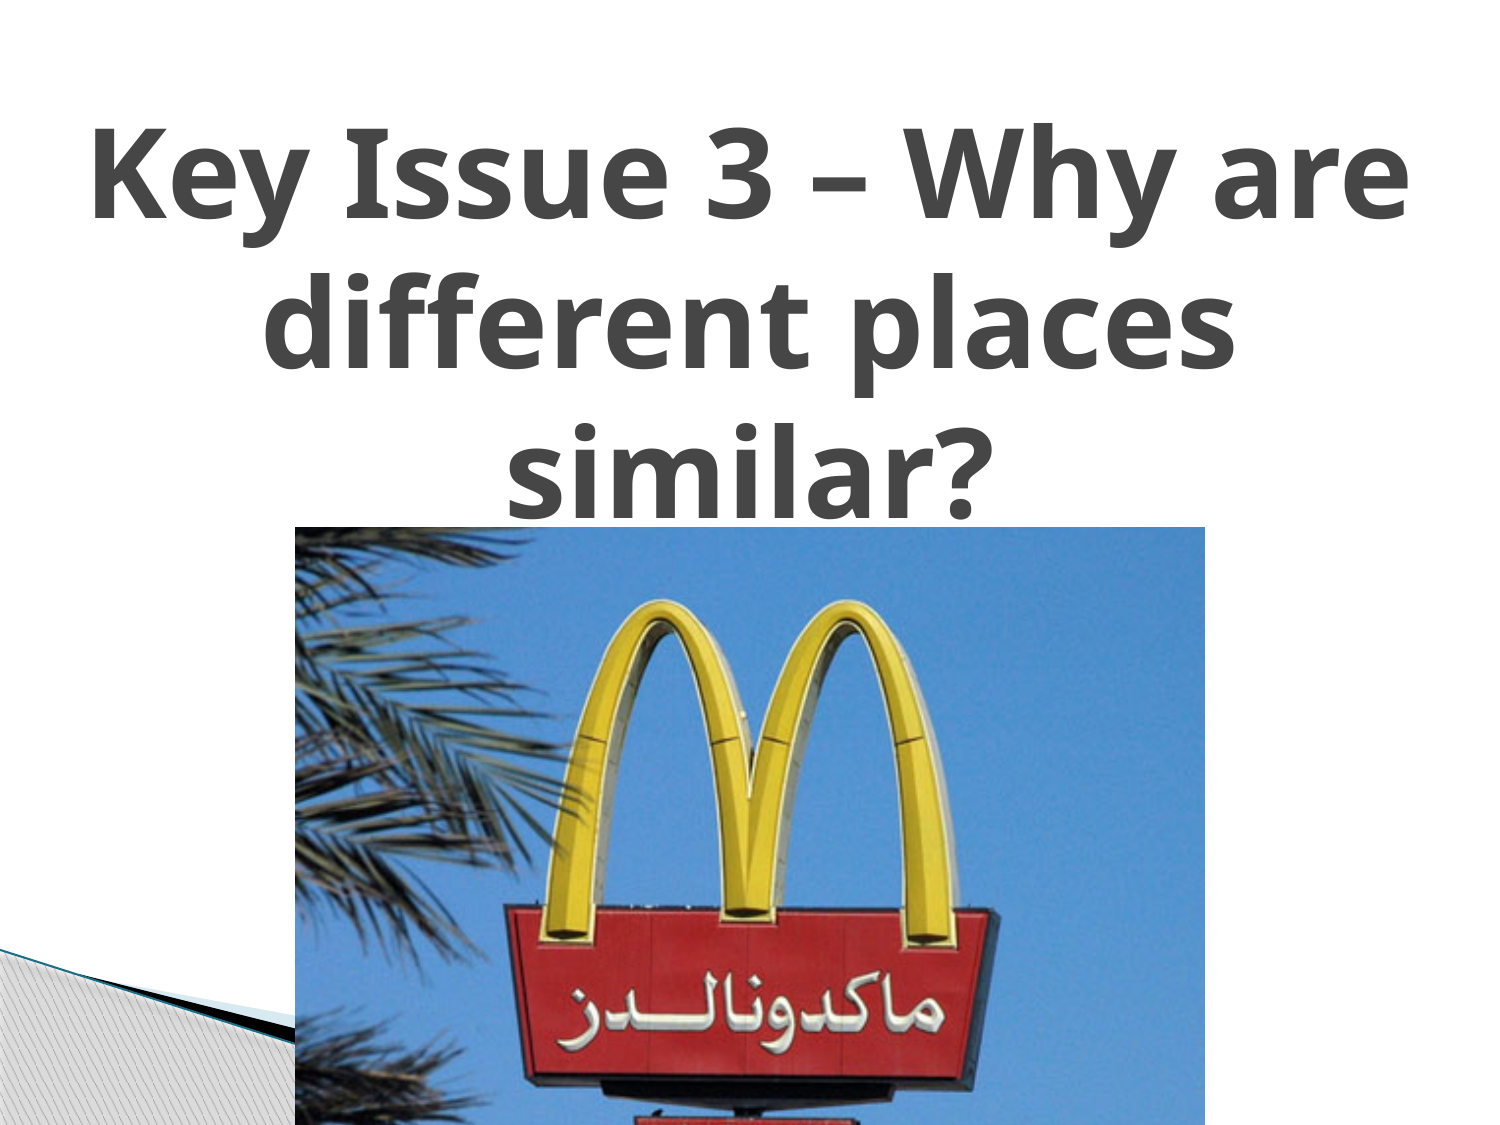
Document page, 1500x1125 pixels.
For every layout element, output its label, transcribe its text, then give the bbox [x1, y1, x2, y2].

picture [295, 527, 1205, 1125]
title Key Issue 3 – Why are different places similar? [24, 224, 1475, 413]
